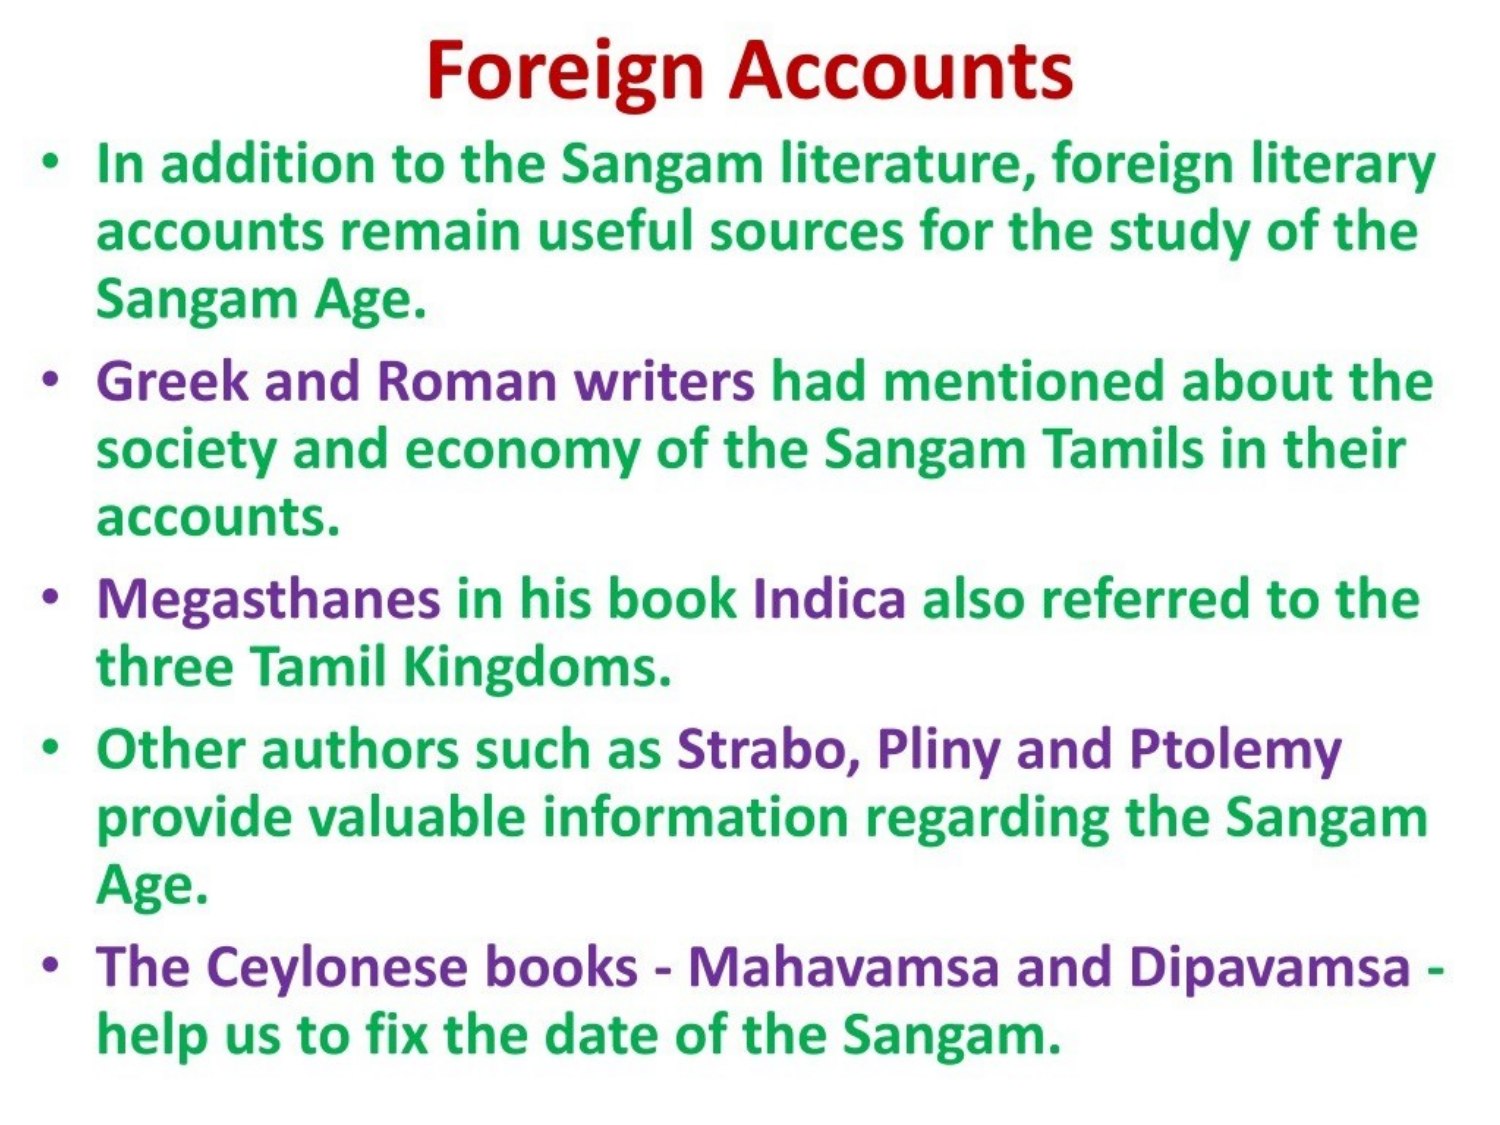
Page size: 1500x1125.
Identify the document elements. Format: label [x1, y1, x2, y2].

picture [23, 21, 1455, 1080]
